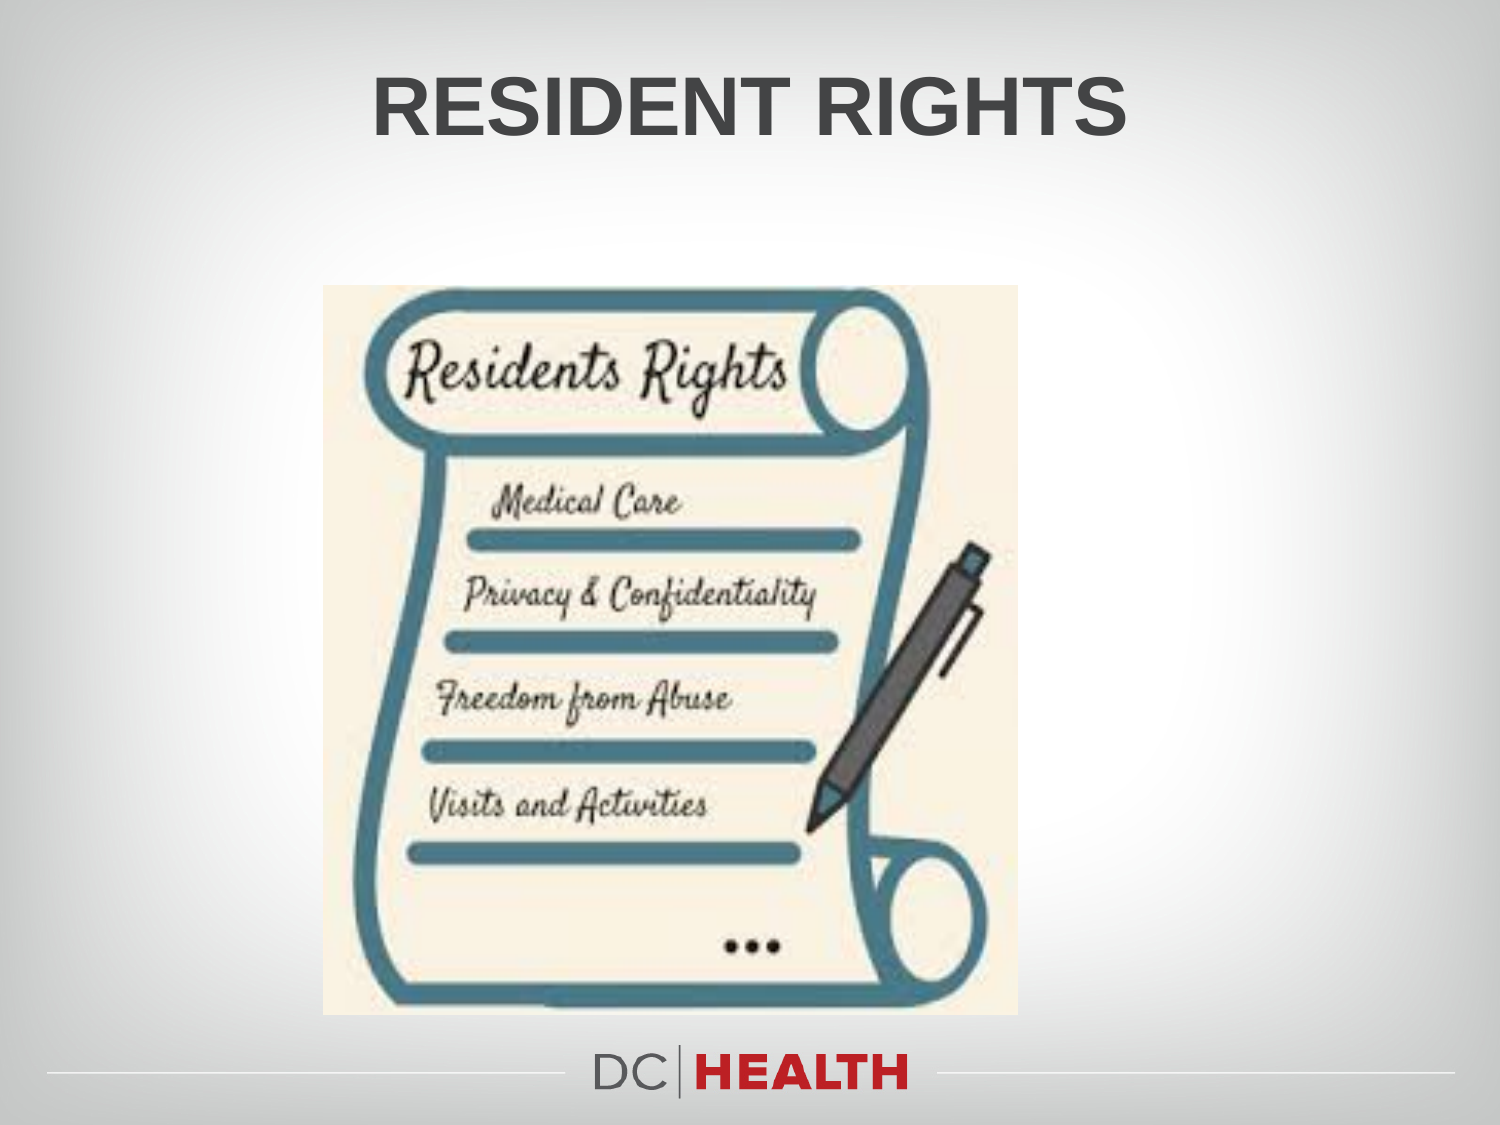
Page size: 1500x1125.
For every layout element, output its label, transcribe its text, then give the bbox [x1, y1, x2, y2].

title Resident rights [75, 45, 1425, 173]
picture [0, 0, 1500, 1125]
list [322, 285, 1019, 1015]
